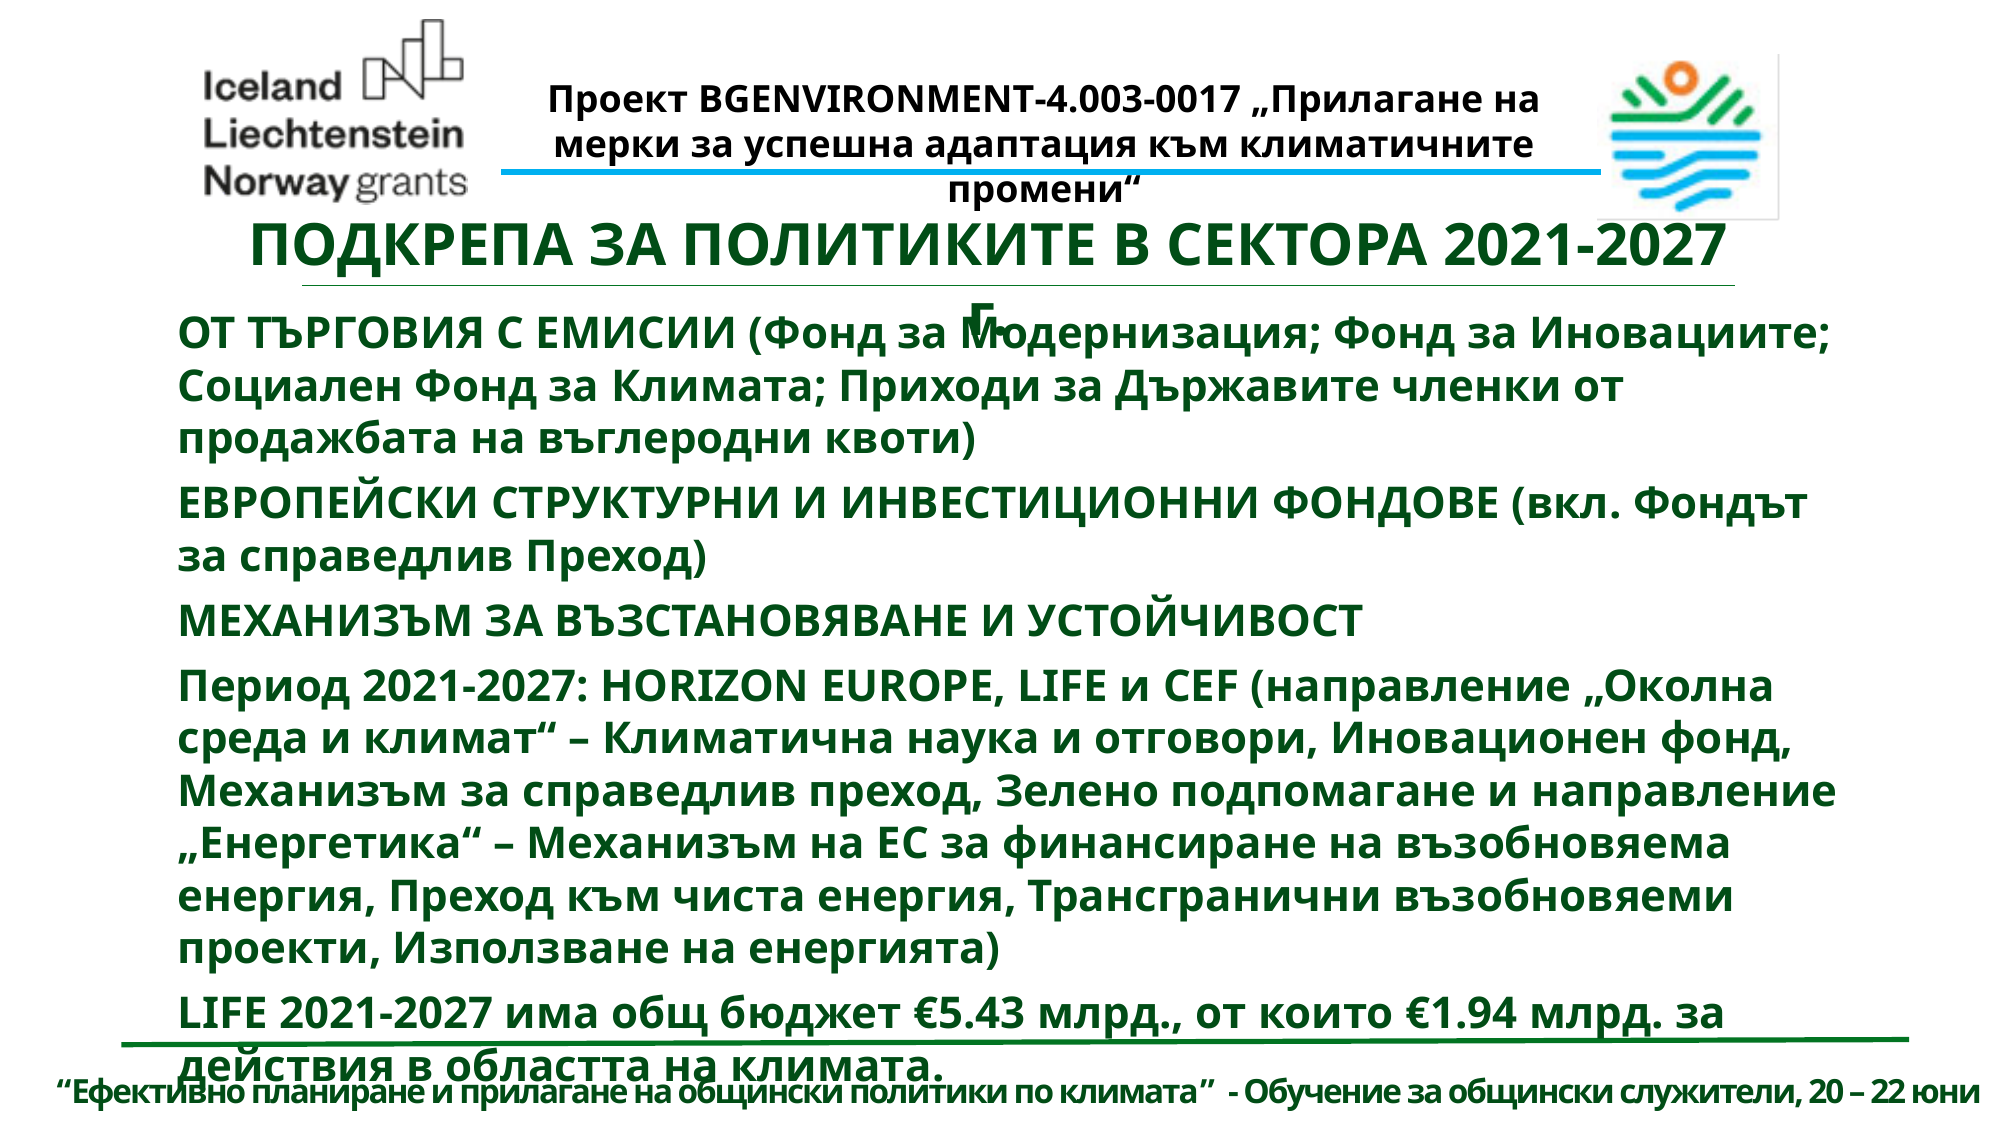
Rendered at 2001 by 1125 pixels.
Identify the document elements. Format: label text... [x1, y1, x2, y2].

text_box ОТ ТЪРГОВИЯ С ЕМИСИИ (Фонд за Модернизация; Фонд за Иновациите; Социален Фонд за Климата; Приходи за Държавите членки от продажбата на въглеродни квоти) ЕВРОПЕЙСКИ СТРУКТУРНИ И ИНВЕСТИЦИОННИ ФОНДОВЕ (вкл. Фондът за справедлив Преход) МЕХАНИЗЪМ ЗА ВЪЗСТАНОВЯВАНЕ И УСТОЙЧИВОСТ Период 2021-2027: HORIZON EUROPE, LIFE и CEF (направление „Околна среда и климат“ – Климатична наука и отговори, Иновационен фонд, Механизъм за справедлив преход, Зелено подпомагане и направление „Енергетика“ – Механизъм на ЕС за финансиране на възобновяема енергия, Преход към чиста енергия, Трансгранични възобновяеми проекти, Използване на енергията) LIFE 2021-2027 има общ бюджет €5.43 млрд., от които €1.94 млрд. за действия в областта на климата. [162, 297, 1868, 1039]
text_box “Ефективно планиране и прилагане на общински политики по климата” - Обучение за общински служители, 20 – 22 юни 2023 г., Благоевград [37, 1044, 2000, 1125]
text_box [203, 19, 1782, 223]
subtitle ПОДКРЕПА ЗА ПОЛИТИКИТЕ В СЕКТОРА 2021-2027 г. [247, 223, 1730, 286]
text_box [121, 1039, 1910, 1045]
text_box ОТ ТЪРГОВИЯ С ЕМИСИИ (Фонд за Модернизация; Фонд за Иновациите; Социален Фонд за Климата; Приходи за Държавите членки от продажбата на въглеродни квоти) ЕВРОПЕЙСКИ СТРУКТУРНИ И ИНВЕСТИЦИОННИ ФОНДОВЕ (вкл. Фондът за справедлив Преход) МЕХАНИЗЪМ ЗА ВЪЗСТАНОВЯВАНЕ И УСТОЙЧИВОСТ Период 2021-2027: HORIZON EUROPE, LIFE и CEF (направление „Околна среда и климат“ – Климатична наука и отговори, Иновационен фонд, Механизъм за справедлив преход, Зелено подпомагане и направление „Енергетика“ – Механизъм на ЕС за финансиране на възобновяема енергия, Преход към чиста енергия, Трансгранични възобновяеми проекти, Използване на енергията) LIFE 2021-2027 има общ бюджет €5.43 млрд., от които €1.94 млрд. за действия в областта на климата. [162, 1045, 1868, 1098]
